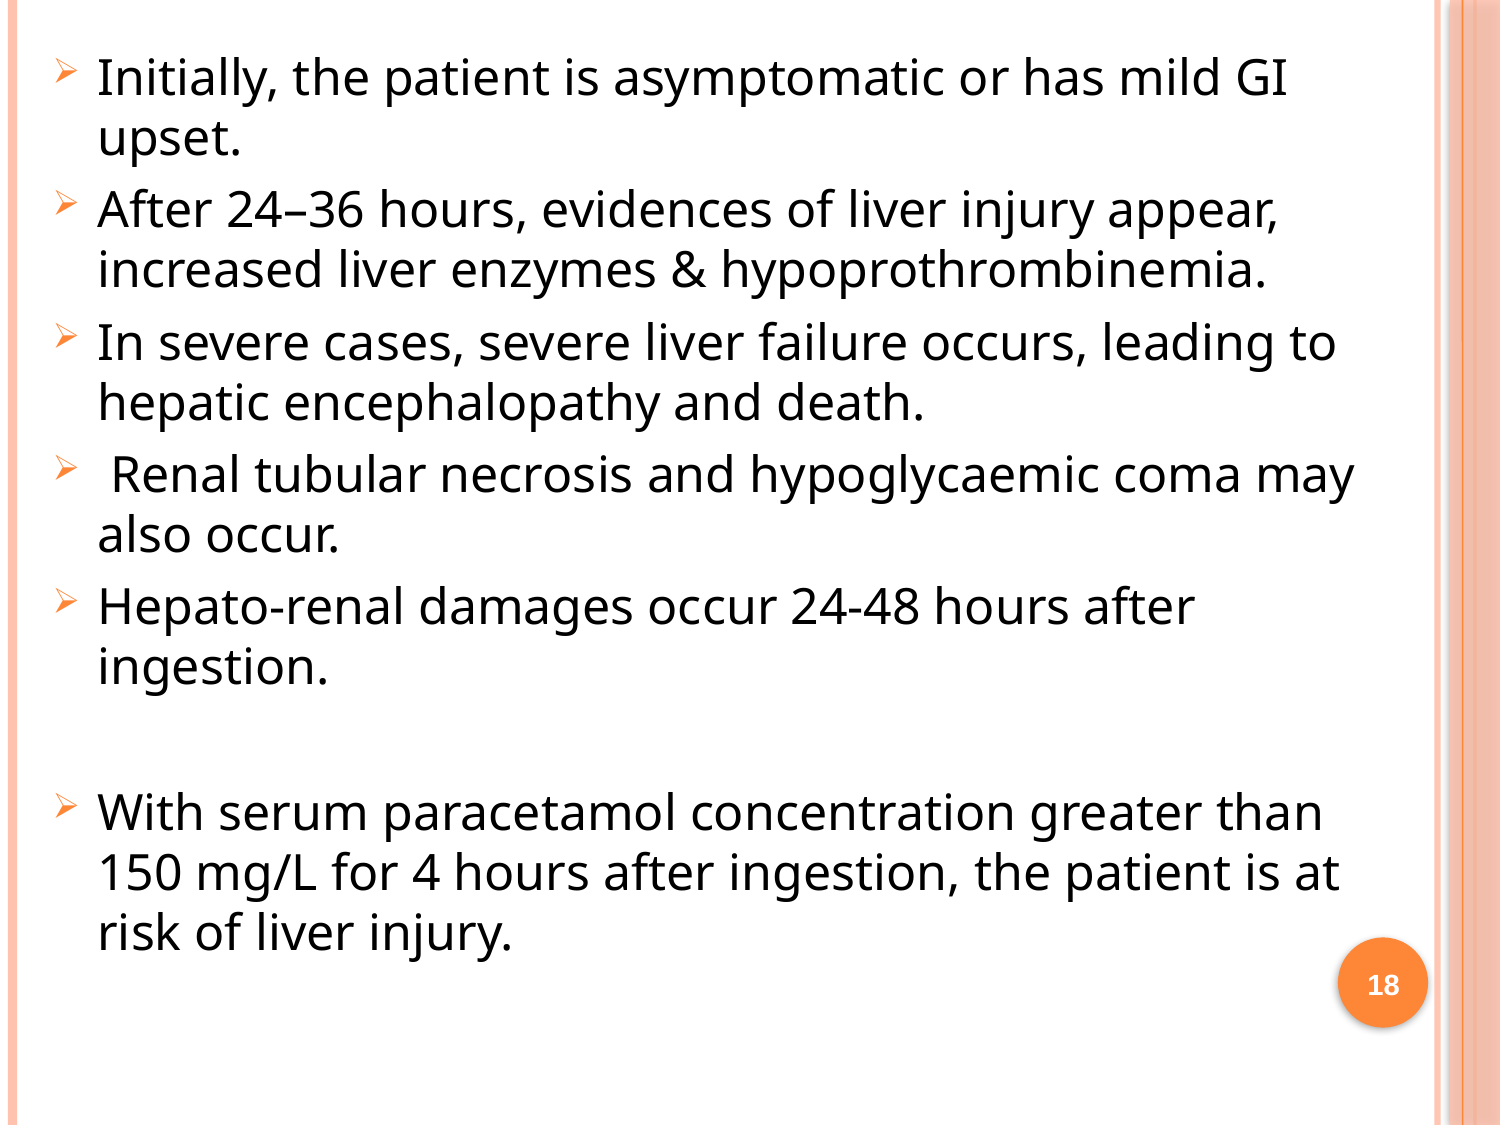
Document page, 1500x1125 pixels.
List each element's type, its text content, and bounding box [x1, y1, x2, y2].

list Initially, the patient is asymptomatic or has mild GI upset. After 24–36 hours, evidences of liver injury appear, increased liver enzymes & hypoprothrombinemia. In severe cases, severe liver failure occurs, leading to hepatic encephalopathy and death. Renal tubular necrosis and hypoglycaemic coma may also occur. Hepato-renal damages occur 24-48 hours after ingestion. With serum paracetamol concentration greater than 150 mg/L for 4 hours after ingestion, the patient is at risk of liver injury. [37, 37, 1438, 1062]
slide_number 18 [1333, 940, 1434, 1026]
